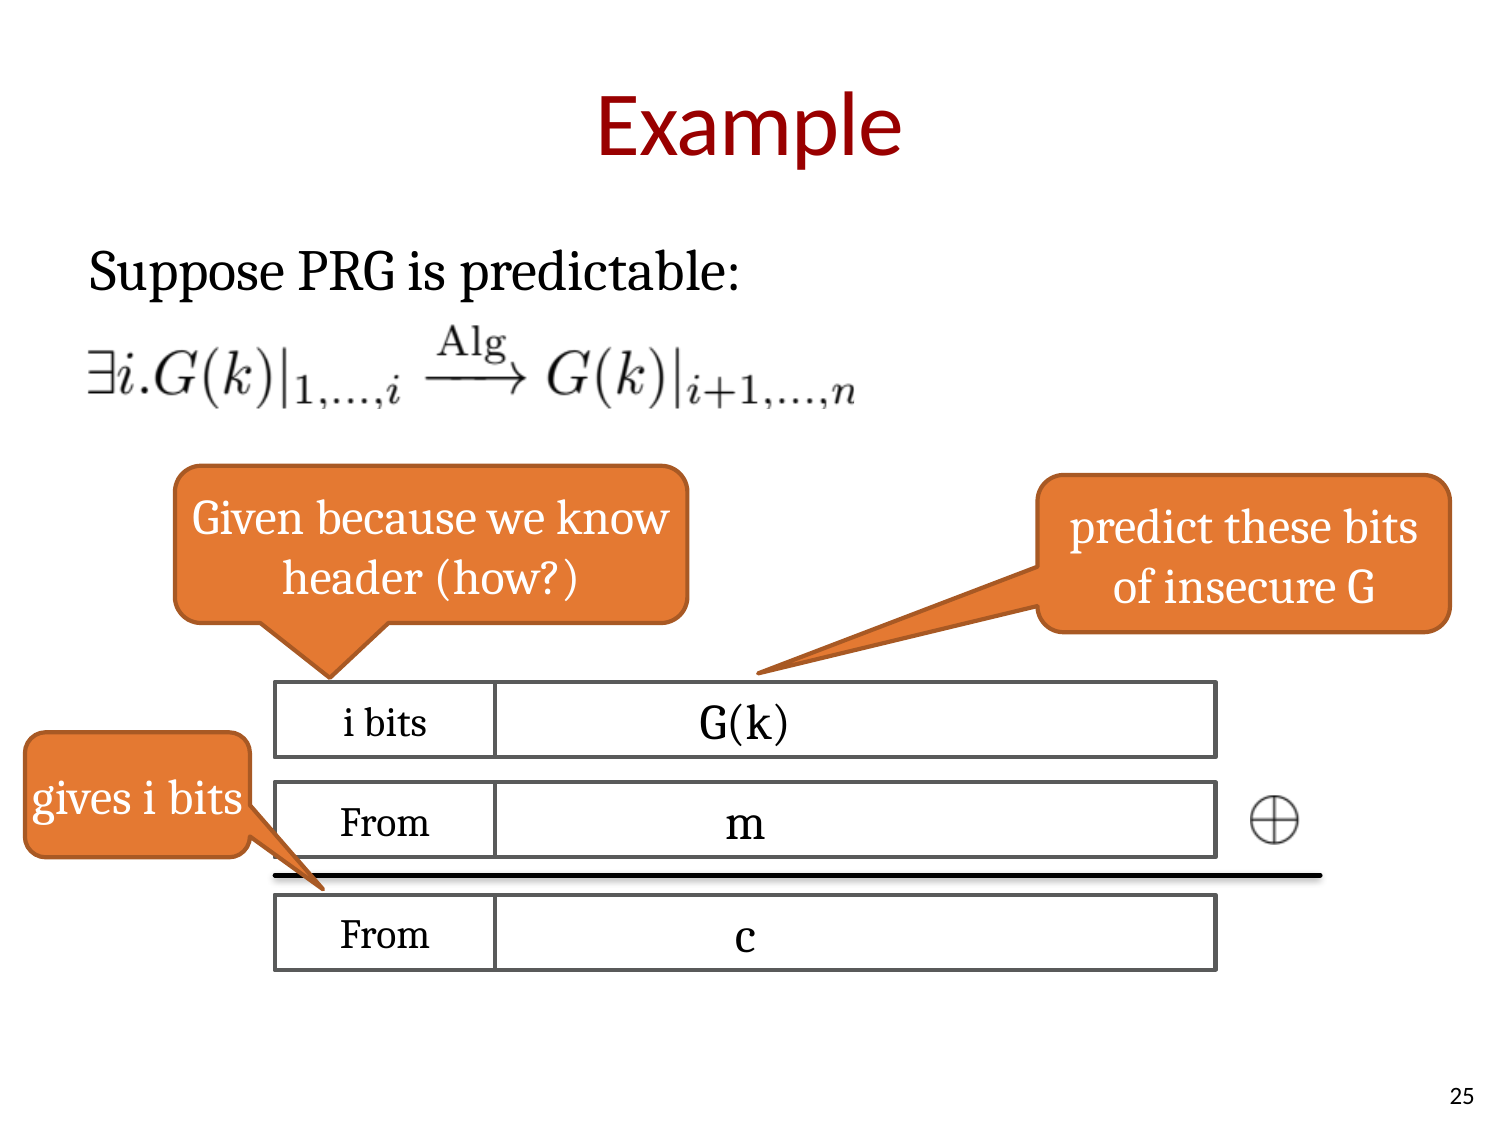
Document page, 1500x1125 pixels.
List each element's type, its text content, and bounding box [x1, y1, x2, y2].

text_box predict these bits of insecure G [756, 472, 1453, 676]
slide_number 25 [1125, 1065, 1475, 1125]
text_box gives i bits [22, 730, 269, 860]
picture [1249, 794, 1301, 845]
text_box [274, 894, 1216, 970]
text_box Given because we know header (how?) [172, 463, 690, 680]
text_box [274, 781, 1216, 858]
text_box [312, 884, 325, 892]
title Example [75, 24, 1425, 213]
text_box gives i bits [285, 865, 313, 874]
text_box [274, 681, 1216, 758]
list Suppose PRG is predictable: [75, 224, 1425, 725]
picture [87, 324, 855, 409]
